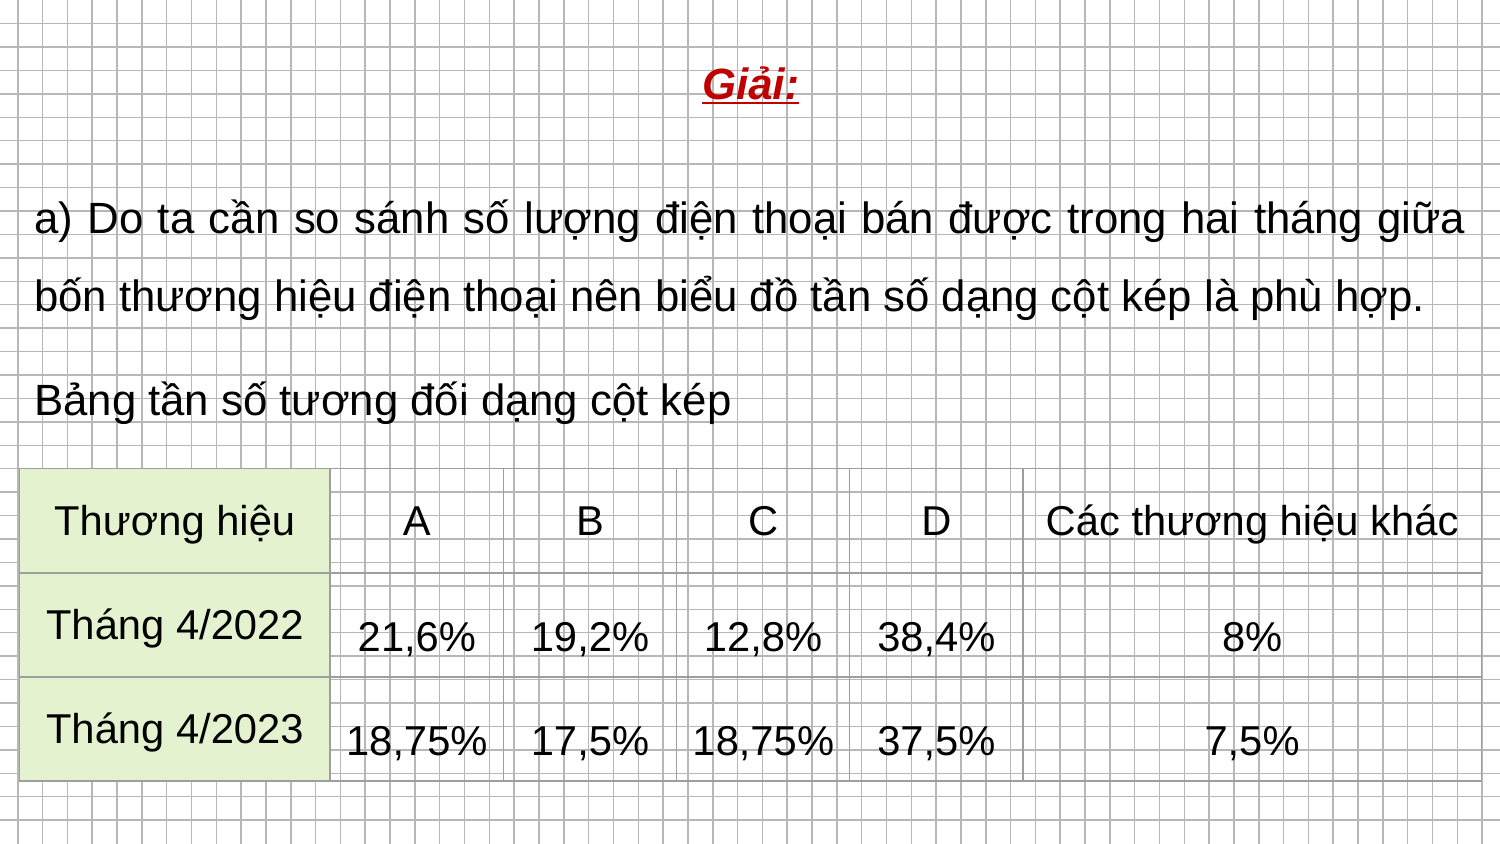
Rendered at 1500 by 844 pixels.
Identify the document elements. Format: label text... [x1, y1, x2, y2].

table_cell 19,2% [504, 574, 676, 676]
table_cell 12,8% [677, 574, 849, 676]
table_header A [331, 469, 503, 572]
table_cell 21,6% [331, 574, 503, 676]
table_cell 37,5% [850, 678, 1022, 780]
table_cell Tháng 4/2022 [20, 574, 329, 676]
table_cell 7,5% [1024, 678, 1481, 780]
table_cell 38,4% [850, 574, 1022, 676]
table_cell 18,75% [331, 678, 503, 780]
table_cell 18,75% [677, 678, 849, 780]
table_header Các thương hiệu khác [1024, 469, 1481, 572]
table_header B [504, 469, 676, 572]
text_box Giải: [687, 48, 815, 116]
text_box a) Do ta cần so sánh số lượng điện thoại bán được trong hai tháng giữa bốn thương hiệu điện thoại nên biểu đồ tần số dạng cột kép là phù hợp. Bảng tần số tương đối dạng cột kép [19, 155, 1482, 432]
table_cell Tháng 4/2023 [20, 678, 329, 780]
table_cell 17,5% [504, 678, 676, 780]
table_header D [850, 469, 1022, 572]
table_header C [677, 469, 849, 572]
table_cell 8% [1024, 574, 1481, 676]
table_header Thương hiệu [20, 469, 329, 572]
